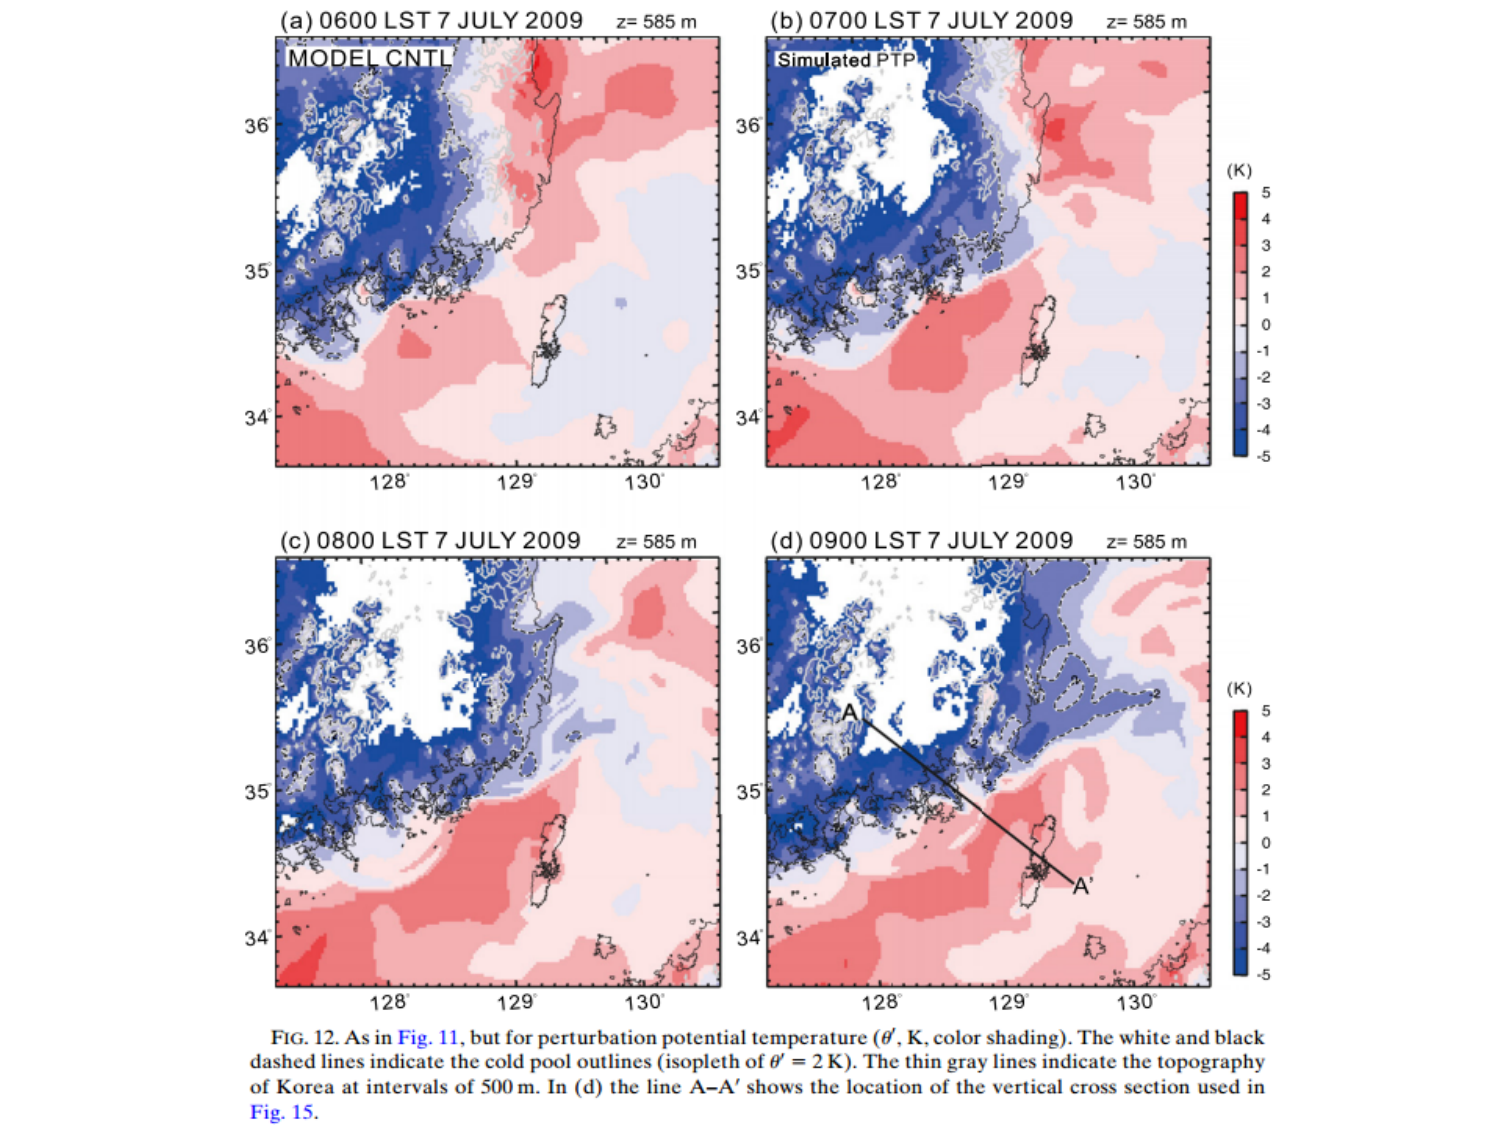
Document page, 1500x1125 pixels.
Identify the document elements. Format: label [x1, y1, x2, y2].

picture [219, 0, 1281, 1125]
